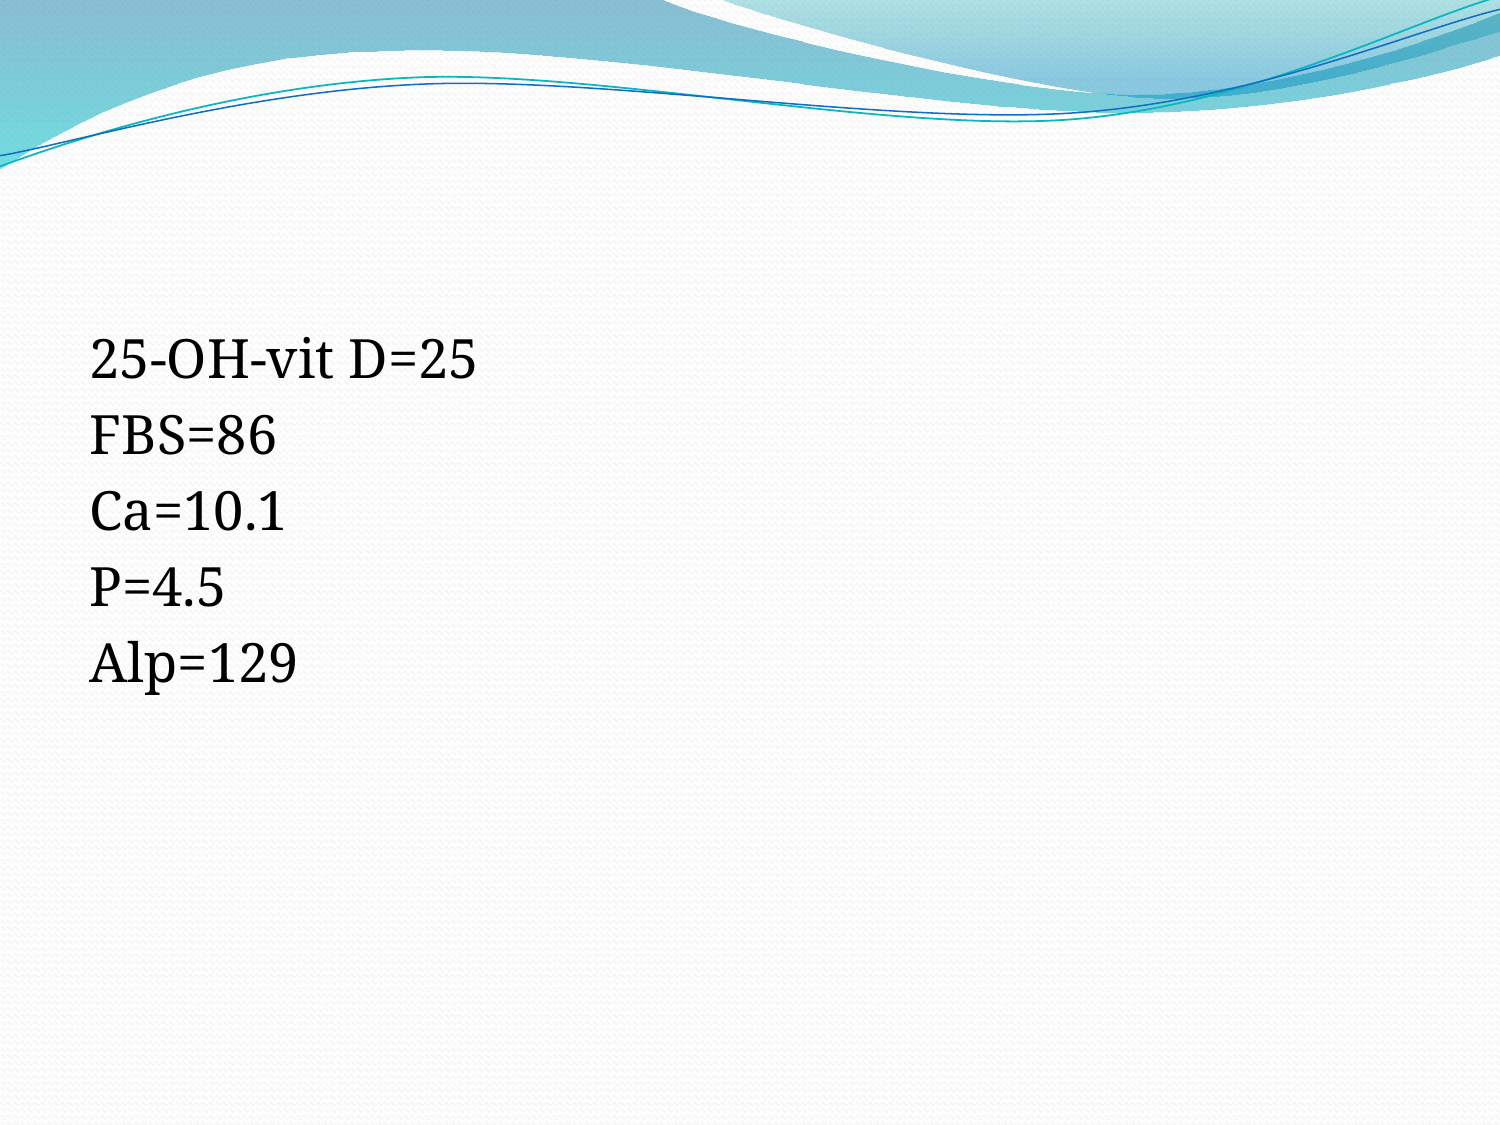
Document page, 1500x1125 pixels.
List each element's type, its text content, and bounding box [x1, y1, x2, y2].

list 25-OH-vit D=25 FBS=86 Ca=10.1 P=4.5 Alp=129 [75, 317, 1425, 1038]
